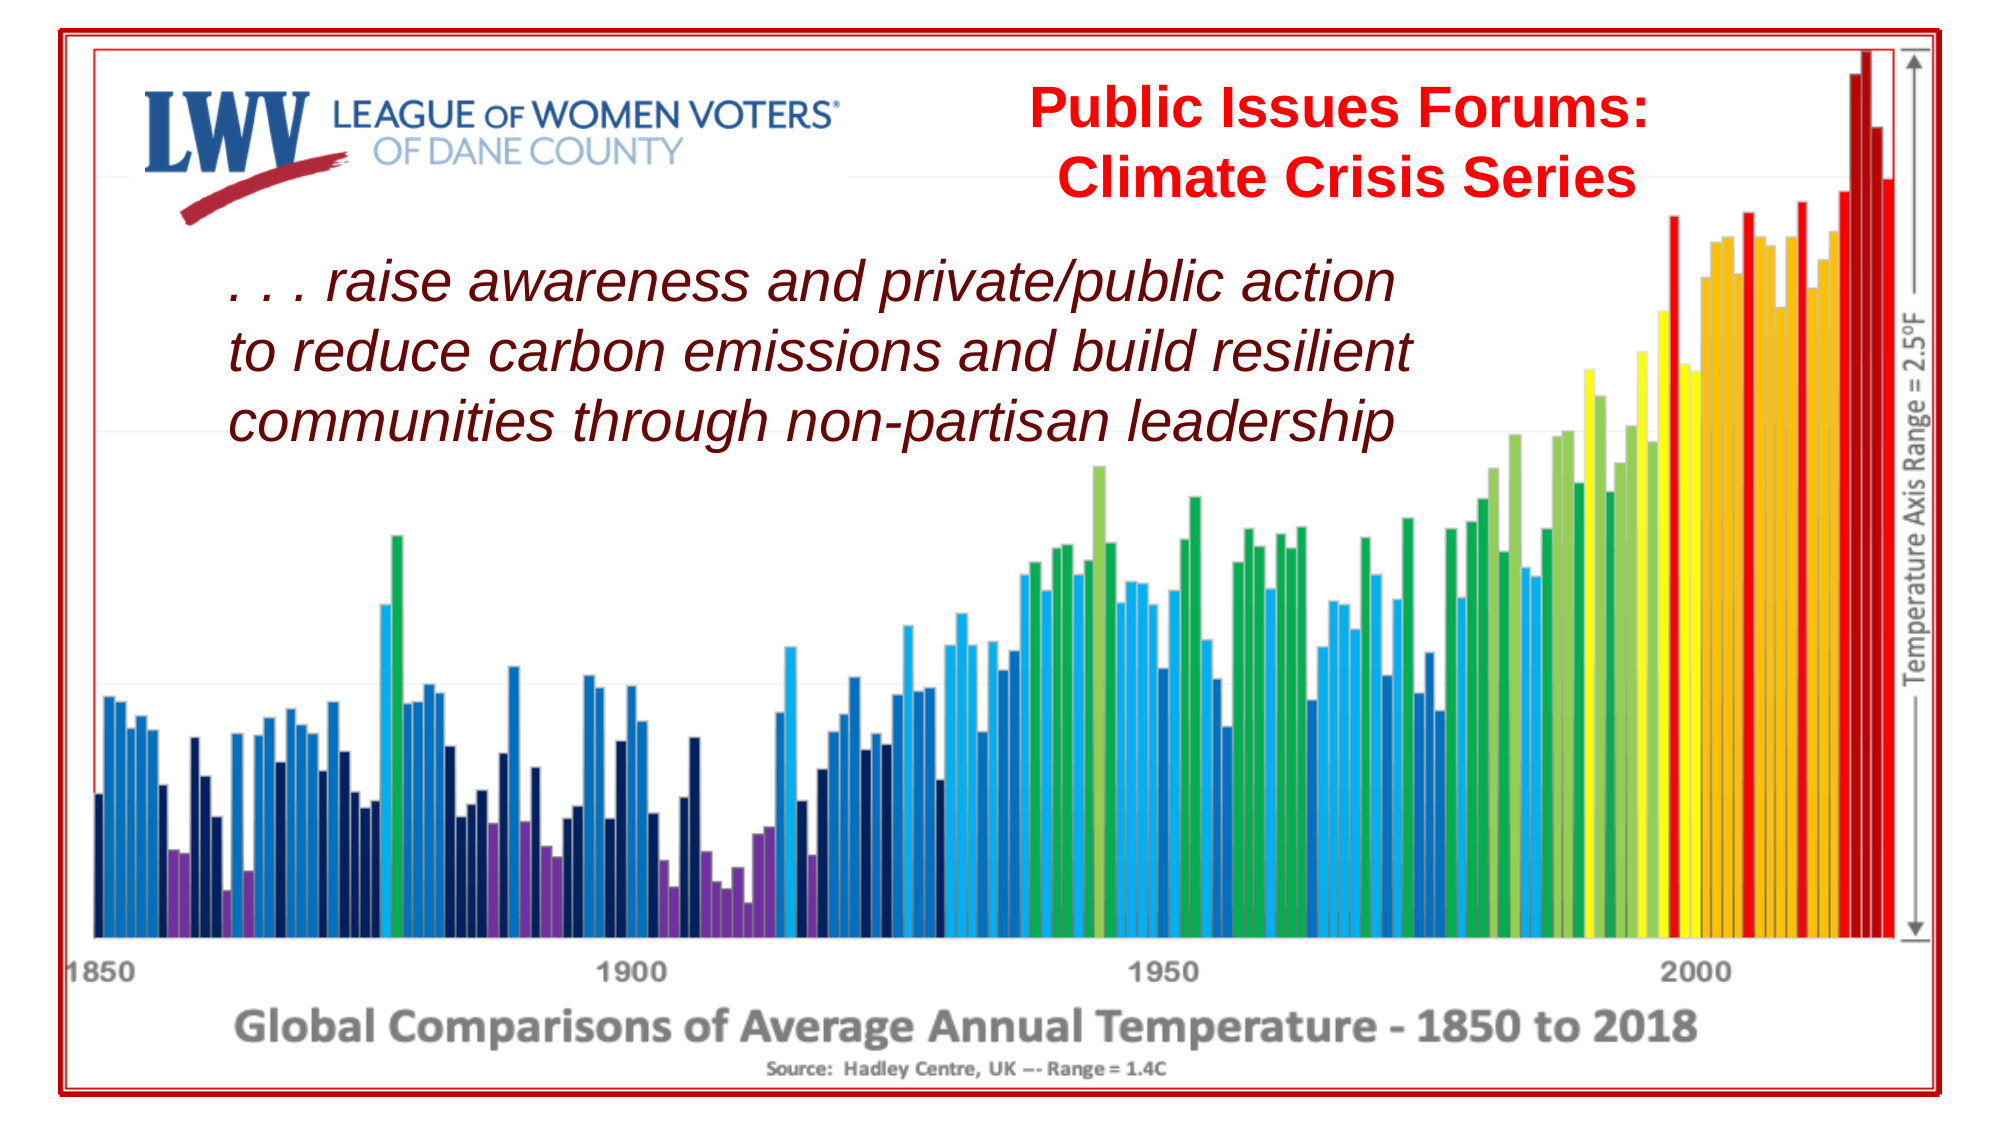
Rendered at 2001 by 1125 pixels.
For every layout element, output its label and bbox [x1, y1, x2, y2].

picture [58, 28, 1942, 1097]
